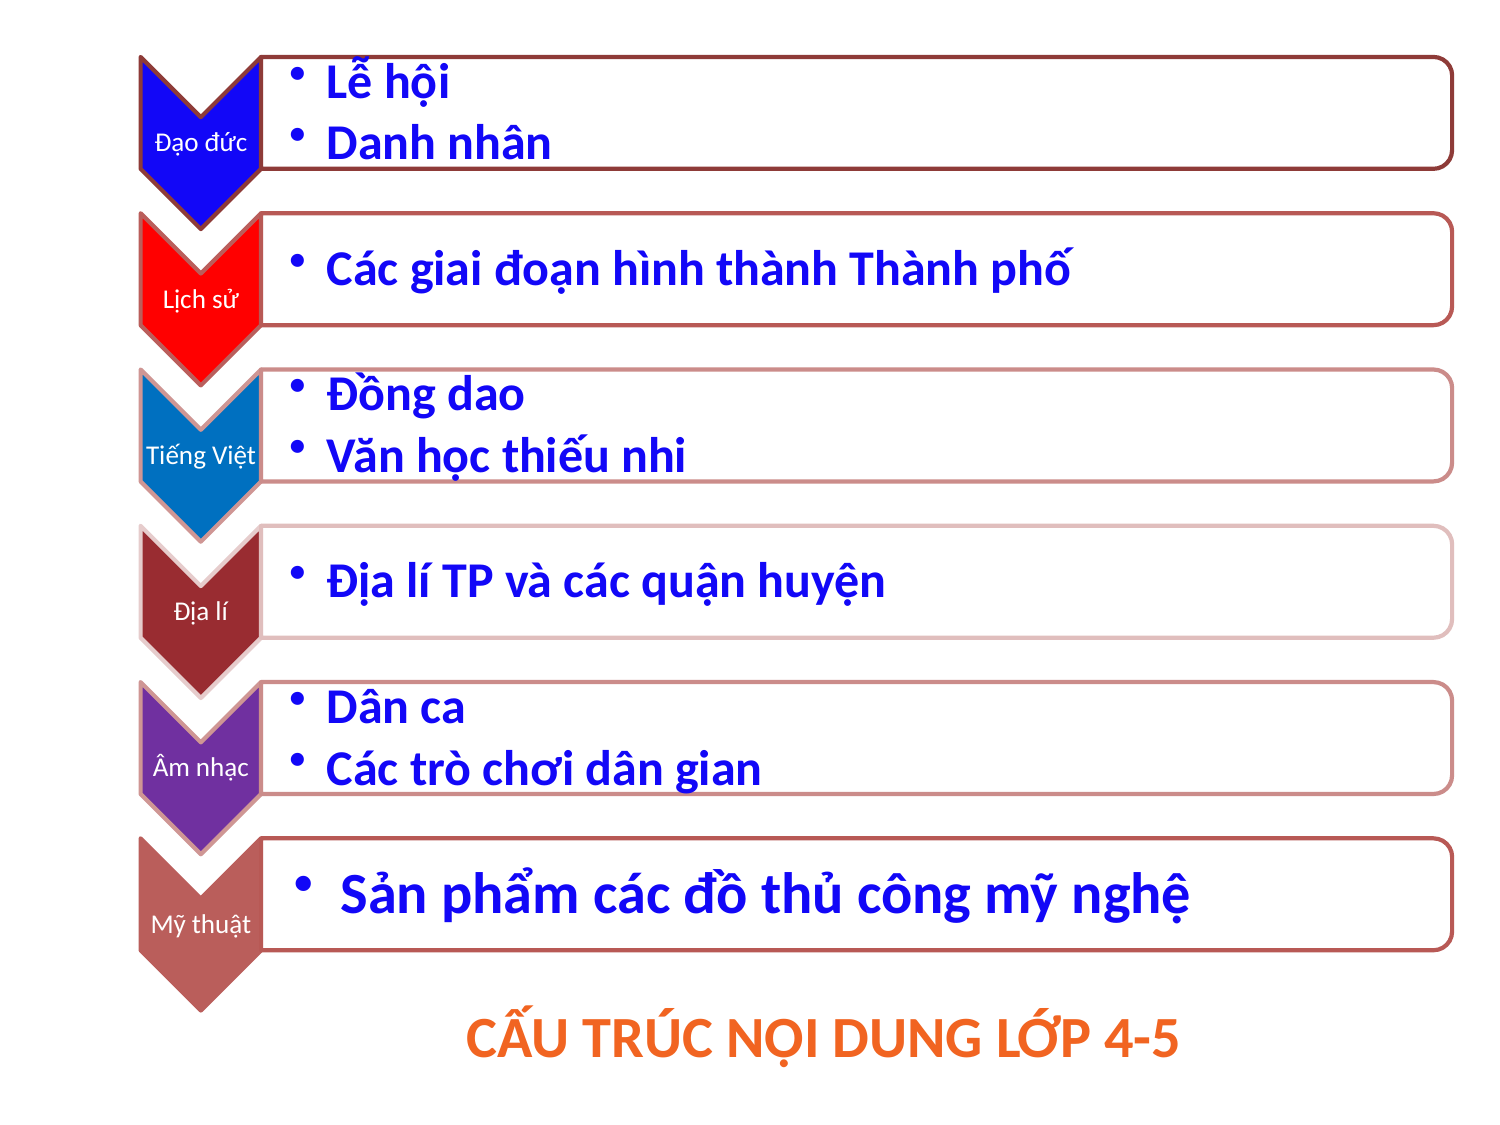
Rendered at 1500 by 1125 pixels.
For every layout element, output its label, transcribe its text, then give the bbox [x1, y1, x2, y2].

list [140, 55, 1453, 1012]
text_box CẤU TRÚC NỘI DUNG LỚP 4-5 [241, 1022, 1407, 1077]
